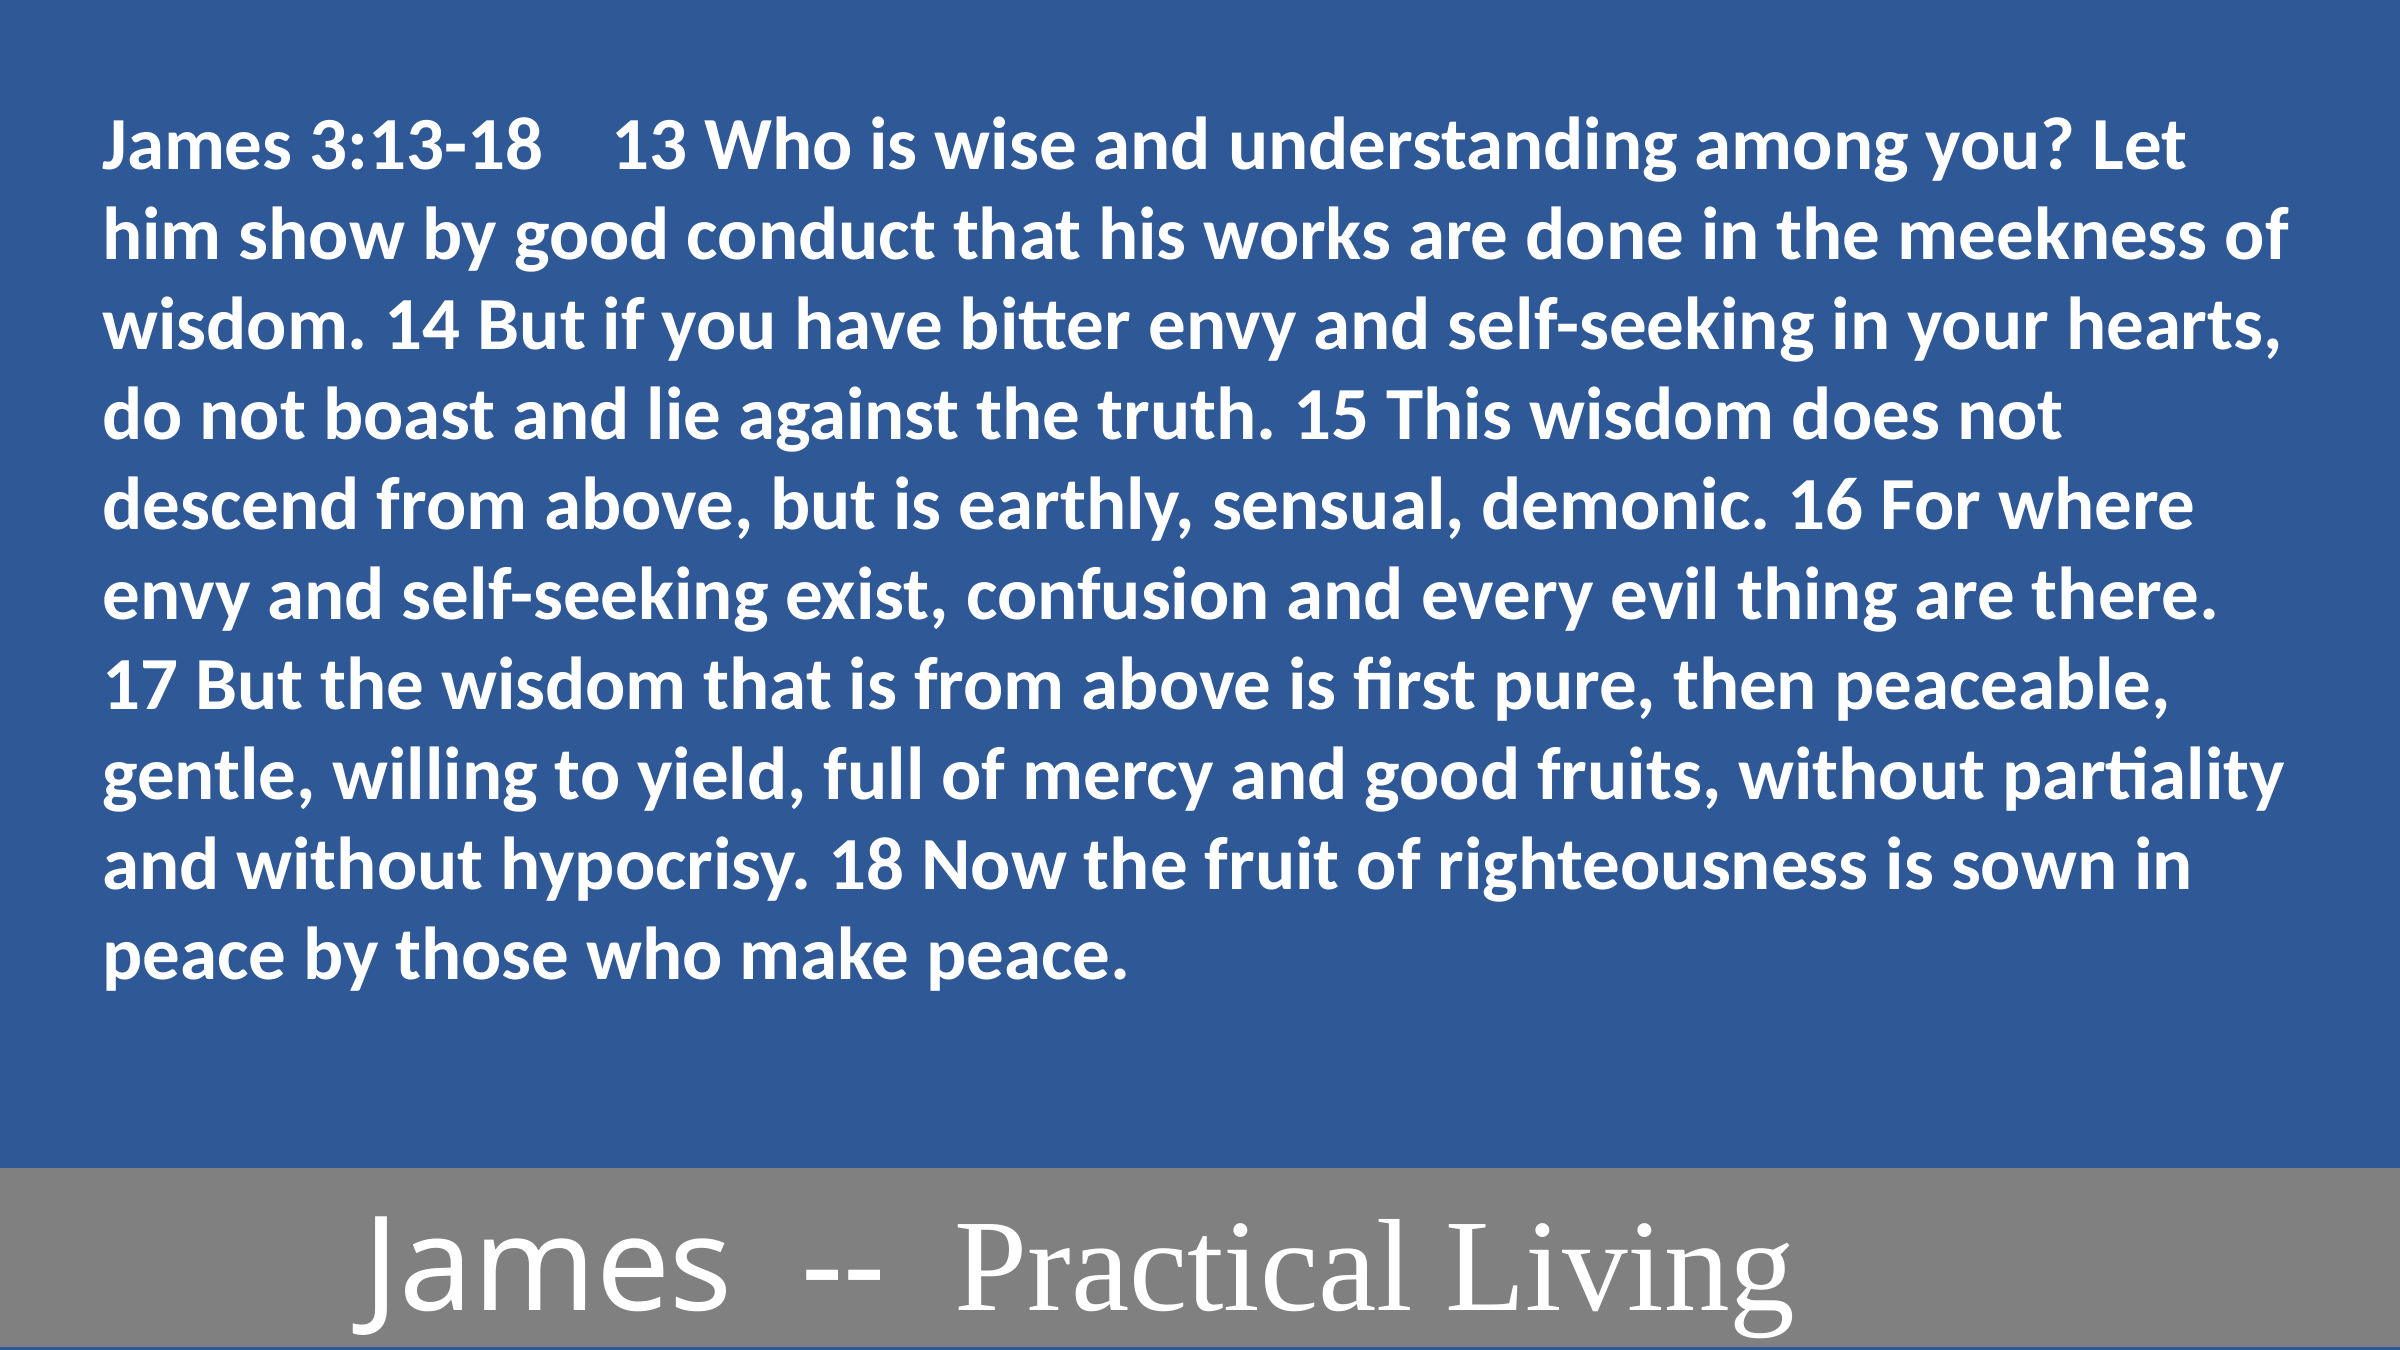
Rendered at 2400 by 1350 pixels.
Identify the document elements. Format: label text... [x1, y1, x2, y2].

text_box James 3:13-18 13 Who is wise and understanding among you? Let him show by good conduct that his works are done in the meekness of wisdom. 14 But if you have bitter envy and self-seeking in your hearts, do not boast and lie against the truth. 15 This wisdom does not descend from above, but is earthly, sensual, demonic. 16 For where envy and self-seeking exist, confusion and every evil thing are there. 17 But the wisdom that is from above is first pure, then peaceable, gentle, willing to yield, full of mercy and good fruits, without partiality and without hypocrisy. 18 Now the fruit of righteousness is sown in peace by those who make peace. [87, 87, 2325, 1183]
text_box James -- Practical Living [0, 1168, 2400, 1347]
